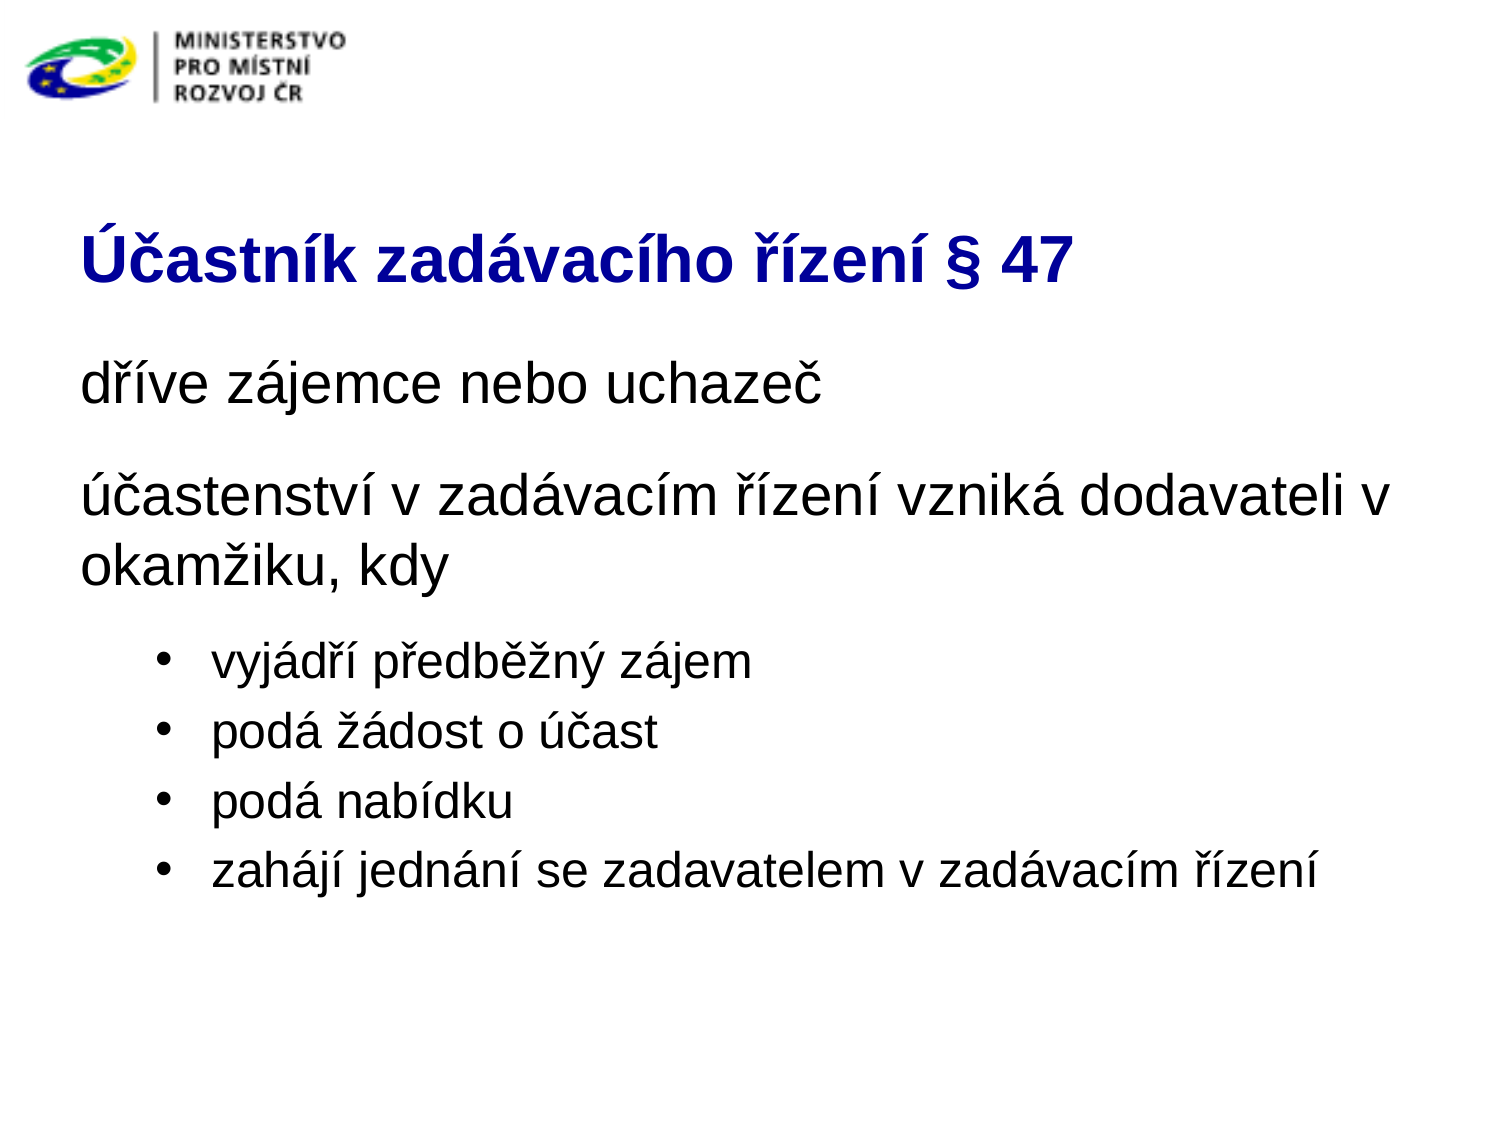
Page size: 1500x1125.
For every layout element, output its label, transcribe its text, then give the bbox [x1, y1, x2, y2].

picture [3, 0, 394, 119]
title Účastník zadávacího řízení § 47 [64, 208, 1425, 315]
list dříve zájemce nebo uchazeč účastenství v zadávacím řízení vzniká dodavateli v okamžiku, kdy vyjádří předběžný zájem podá žádost o účast podá nabídku zahájí jednání se zadavatelem v zadávacím řízení [64, 338, 1425, 1059]
